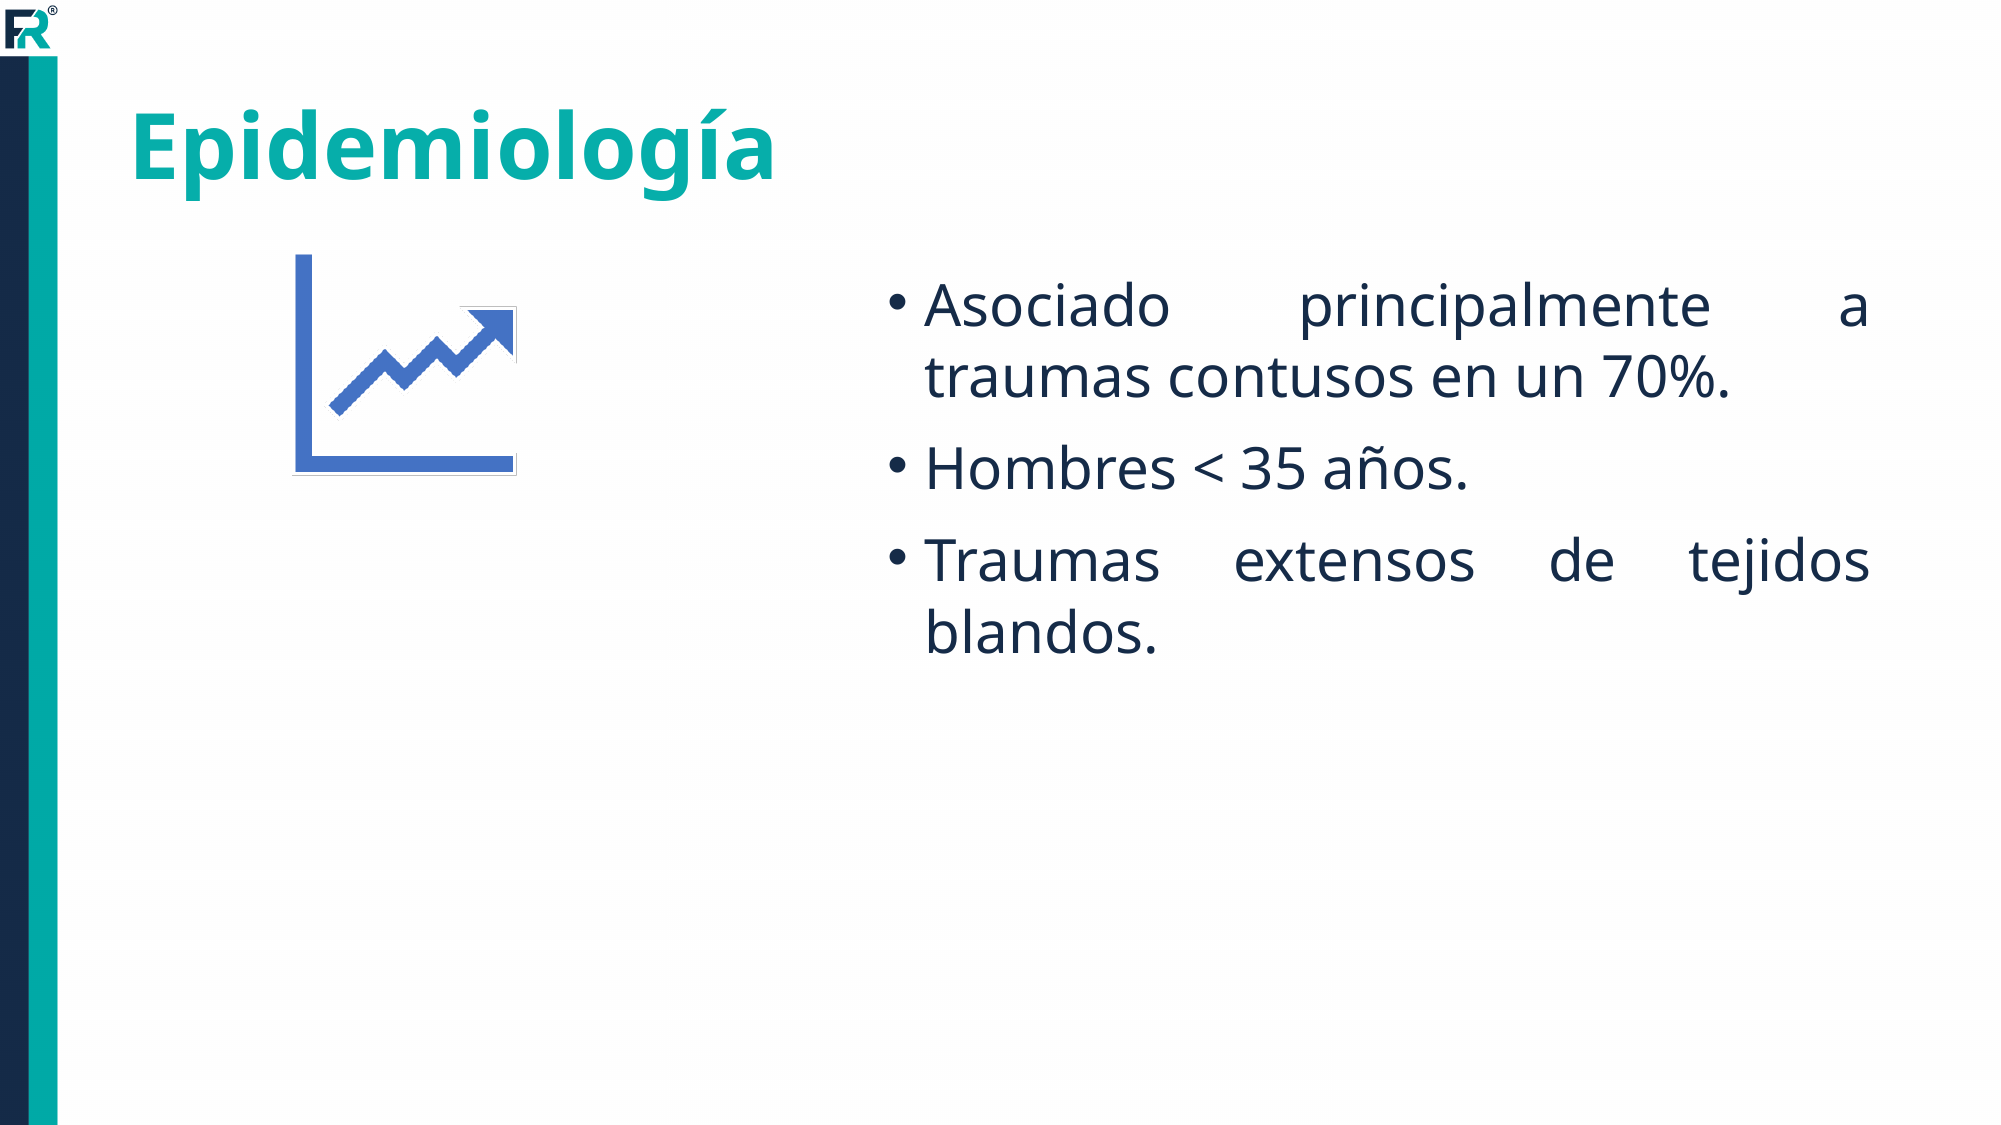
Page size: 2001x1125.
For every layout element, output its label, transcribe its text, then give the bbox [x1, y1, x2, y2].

list Asociado principalmente a traumas contusos en un 70%. Hombres < 35 años. Traumas extensos de tejidos blandos. [872, 146, 1887, 791]
picture [0, 0, 2001, 1125]
title Epidemiología [113, 37, 1340, 255]
